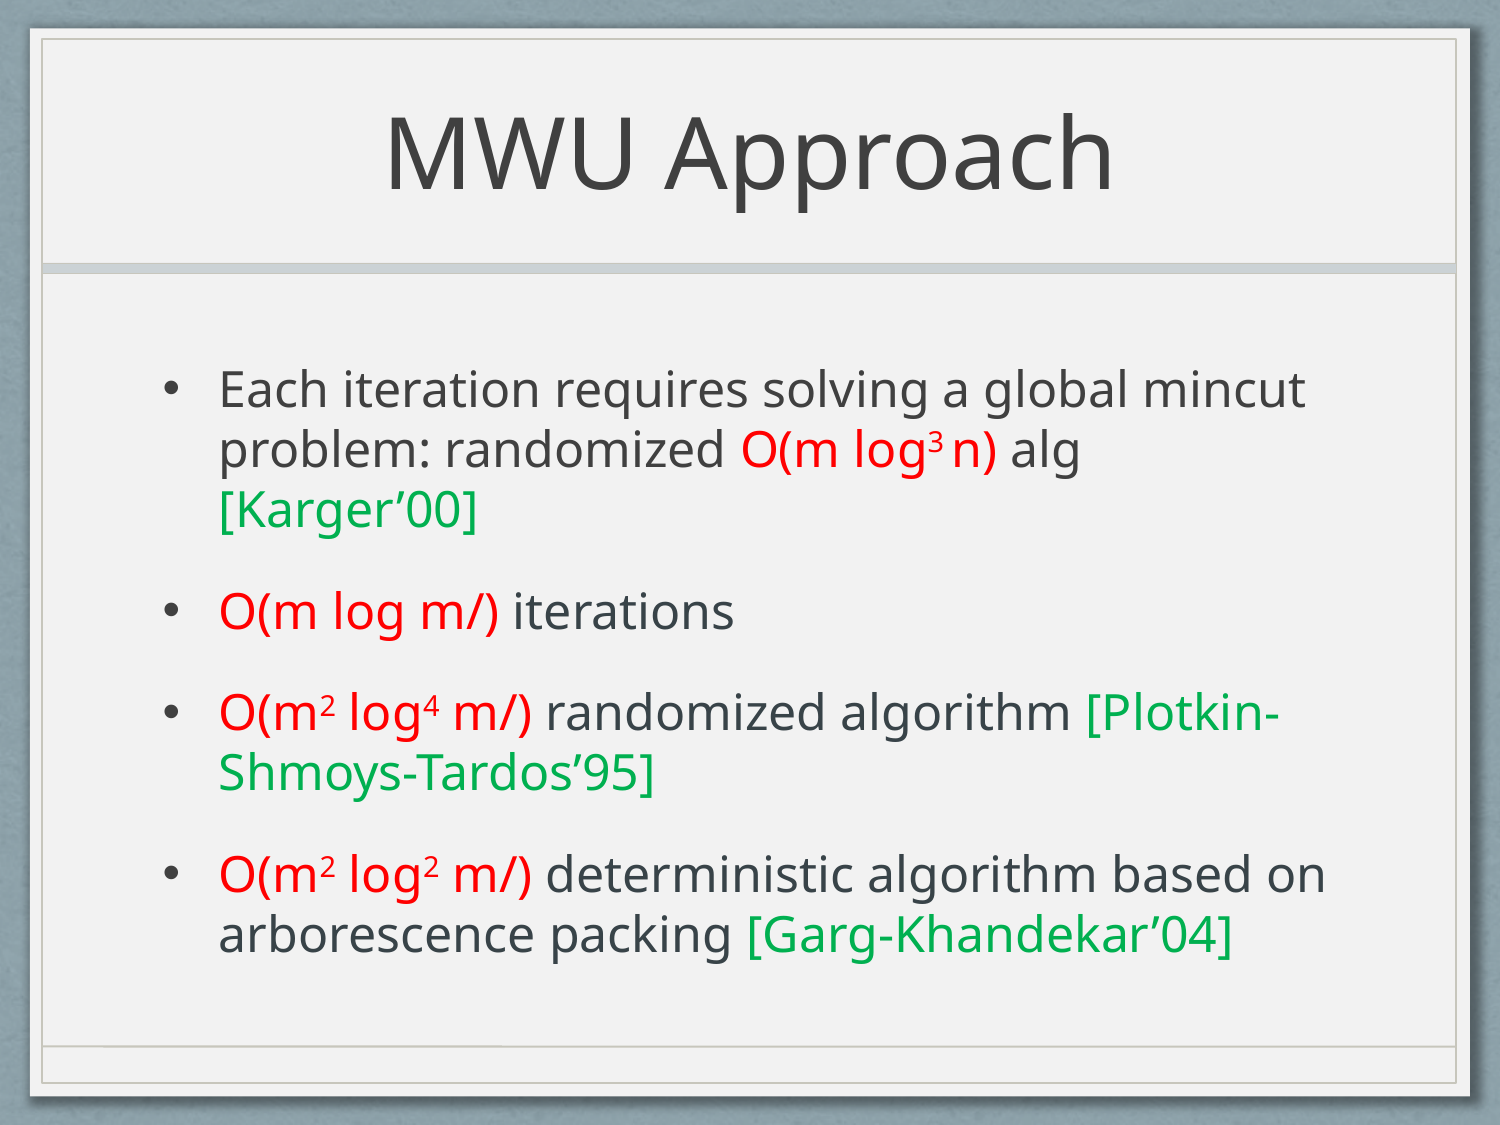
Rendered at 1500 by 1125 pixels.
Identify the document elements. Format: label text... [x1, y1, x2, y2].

title MWU Approach [147, 40, 1353, 260]
